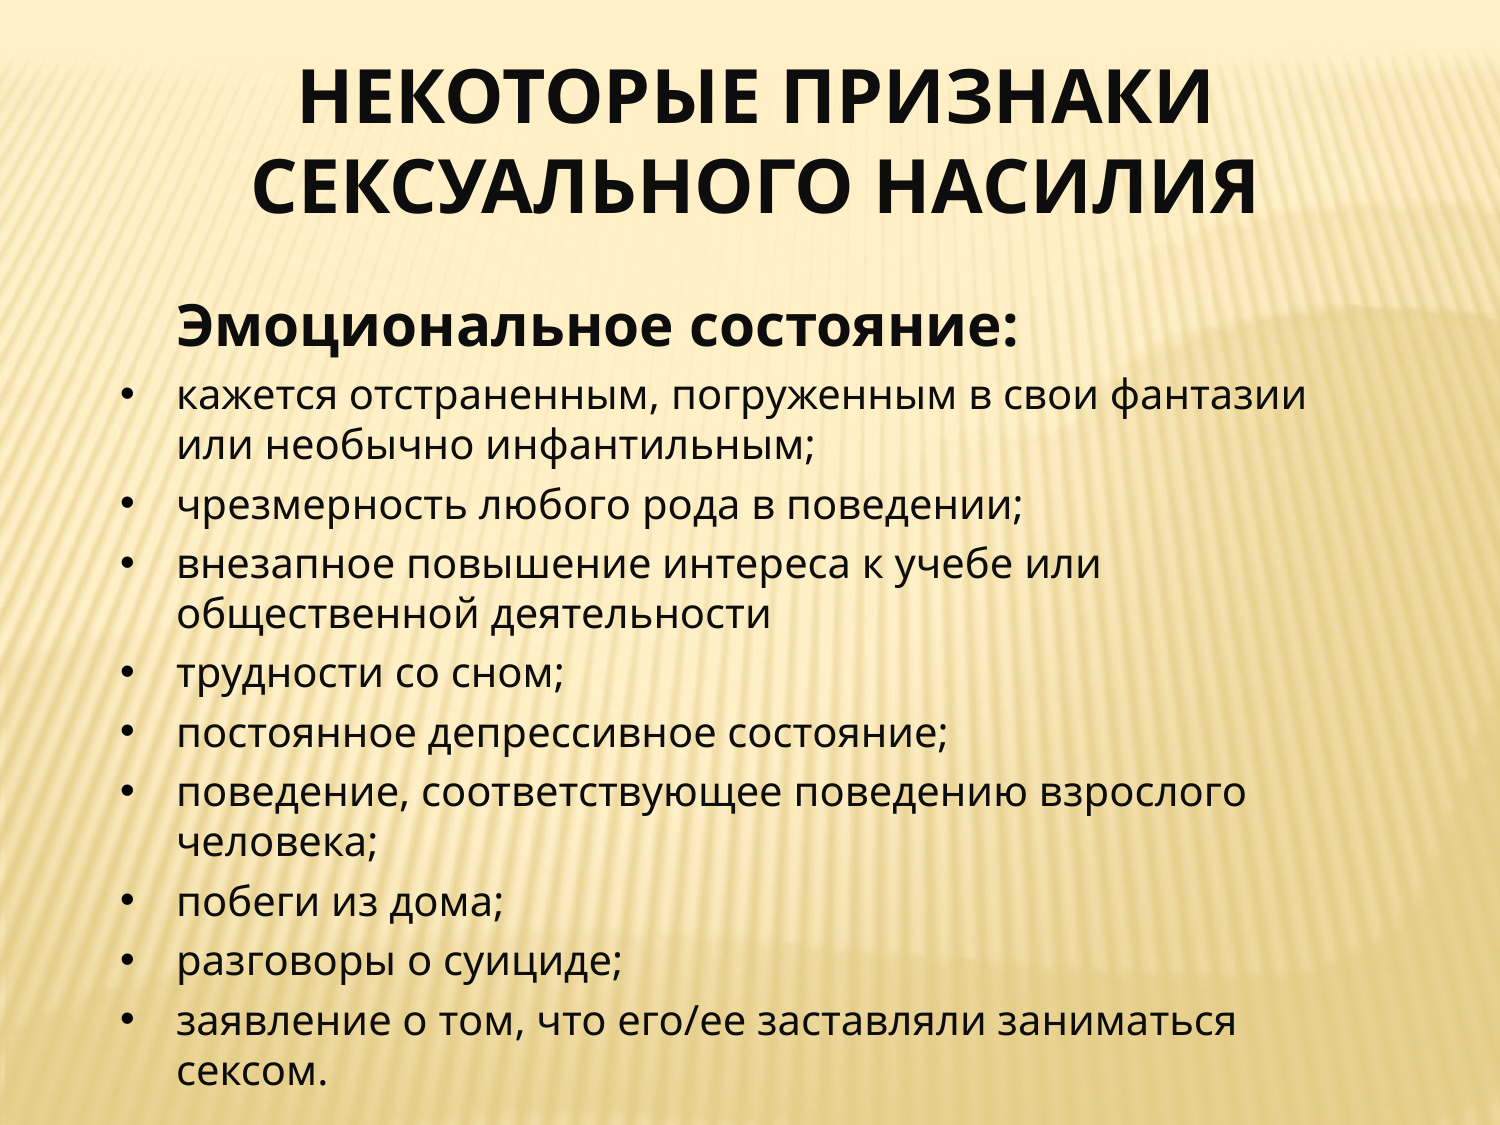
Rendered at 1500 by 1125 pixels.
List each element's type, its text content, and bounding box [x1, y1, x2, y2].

text_box НЕКОТОРЫЕ ПРИЗНАКИ СЕКСУАЛЬНОГО НАСИЛИЯ [105, 41, 1407, 237]
text_box Эмоциональное состояние: кажется отстраненным, погруженным в свои фантазии или необычно инфантильным; чрезмерность любого рода в поведении; внезапное повышение интереса к учебе или общественной деятельности трудности со сном; постоянное депрессивное состояние; поведение, соответствующее поведению взрослого человека; побеги из дома; разговоры о суициде; заявление о том, что его/ее заставляли заниматься сексом. [105, 281, 1407, 1101]
